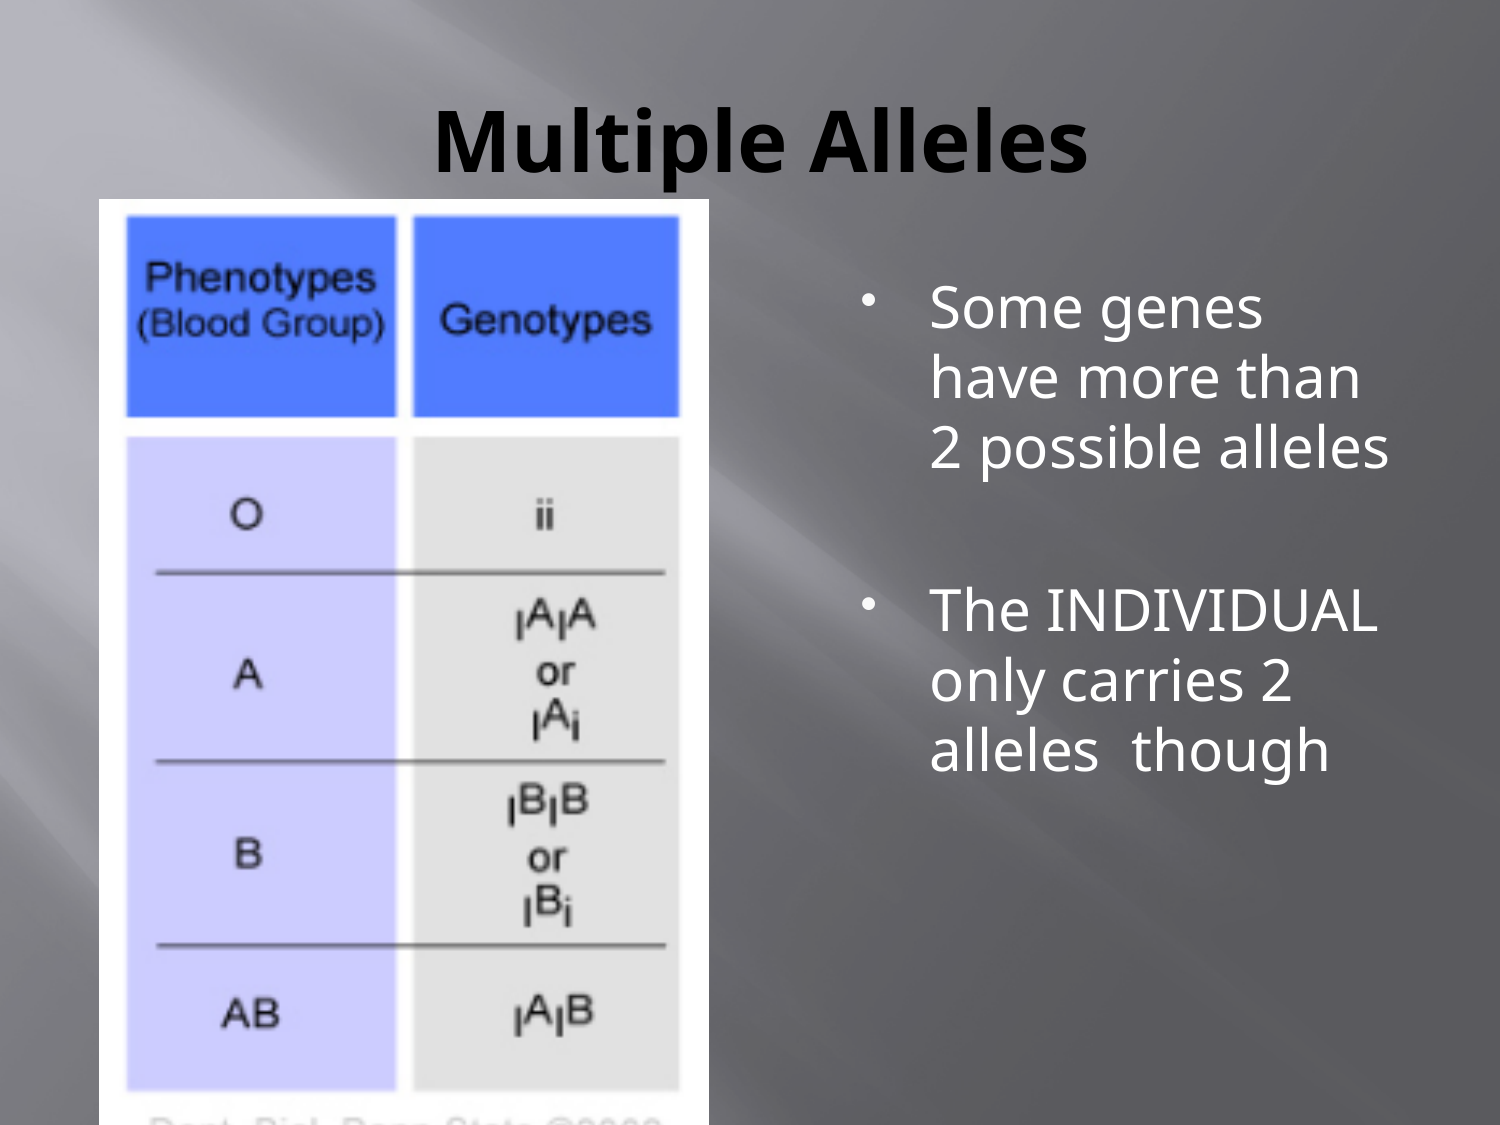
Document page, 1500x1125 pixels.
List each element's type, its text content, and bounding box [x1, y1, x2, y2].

list Some genes have more than 2 possible alleles The INDIVIDUAL only carries 2 alleles though [825, 262, 1425, 943]
title Multiple Alleles [75, 45, 1425, 233]
picture [99, 199, 709, 1125]
